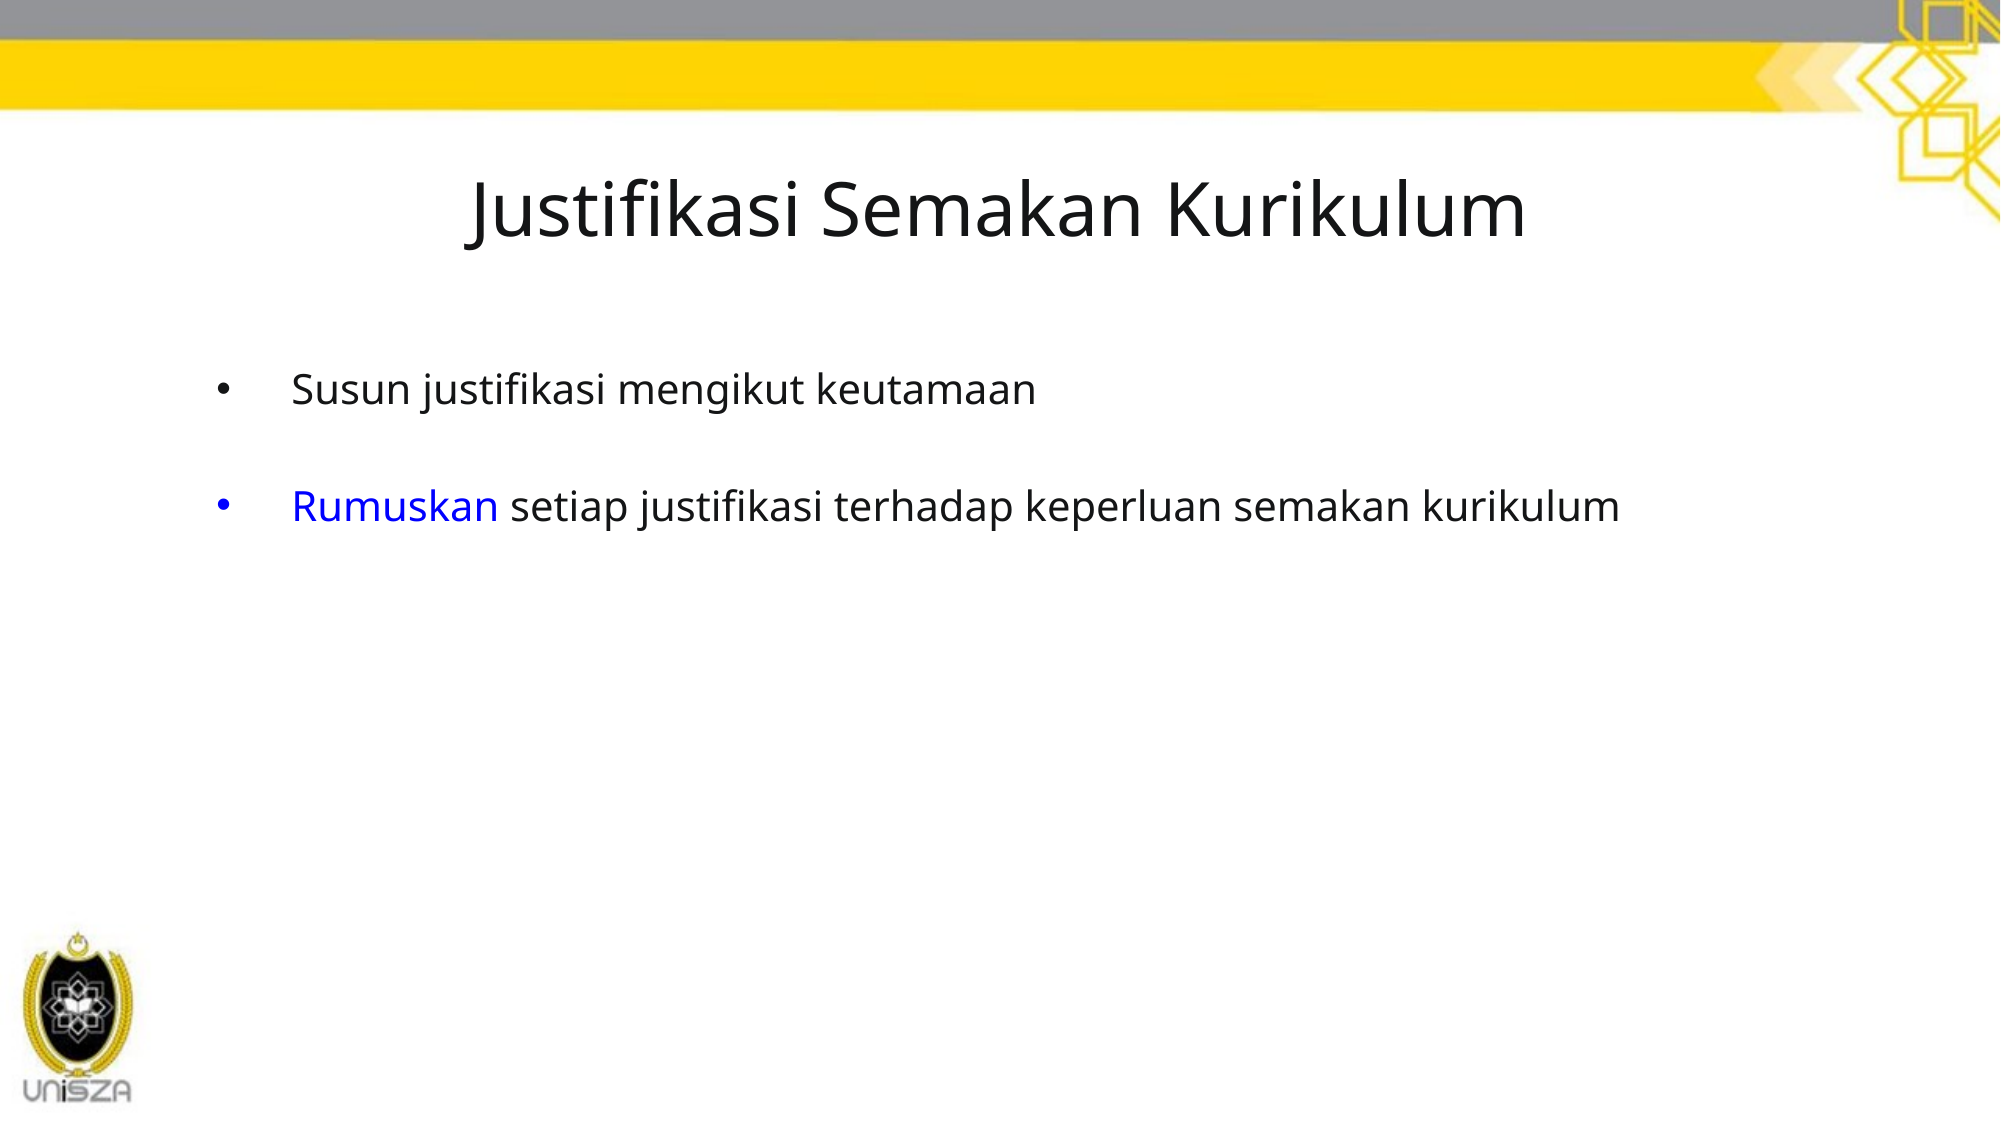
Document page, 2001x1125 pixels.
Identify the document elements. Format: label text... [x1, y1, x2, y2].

picture [0, 0, 2001, 1125]
list Susun justifikasi mengikut keutamaan Rumuskan setiap justifikasi terhadap keperluan semakan kurikulum [201, 355, 1766, 1005]
title Justifikasi Semakan Kurikulum [99, 113, 1900, 301]
